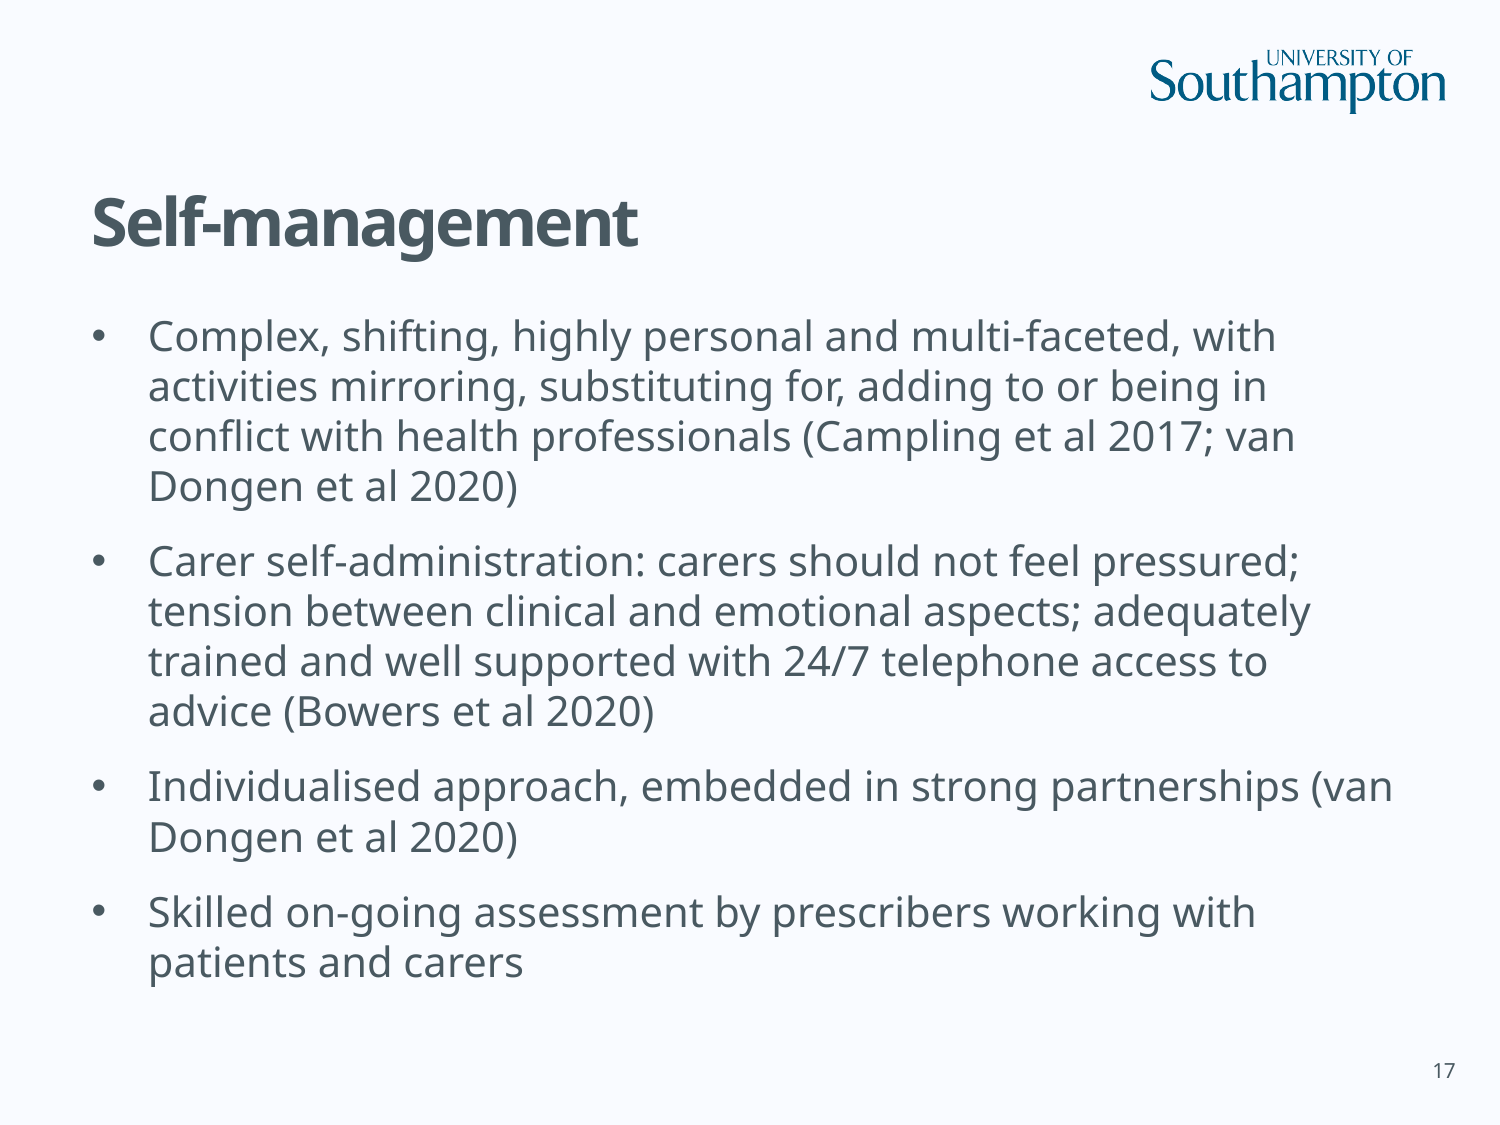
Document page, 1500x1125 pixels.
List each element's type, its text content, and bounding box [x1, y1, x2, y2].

picture [1151, 49, 1446, 114]
picture [1356, 77, 1369, 98]
picture [1151, 75, 1169, 98]
list Complex, shifting, highly personal and multi-faceted, with activities mirroring, substituting for, adding to or being in conflict with health professionals (Campling et al 2017; van Dongen et al 2020) Carer self-administration: carers should not feel pressured; tension between clinical and emotional aspects; adequately trained and well supported with 24/7 telephone access to advice (Bowers et al 2020) Individualised approach, embedded in strong partnerships (van Dongen et al 2020) Skilled on-going assessment by prescribers working with patients and carers [76, 302, 1414, 1022]
picture [1285, 49, 1292, 58]
title Self-management [76, 113, 1412, 268]
